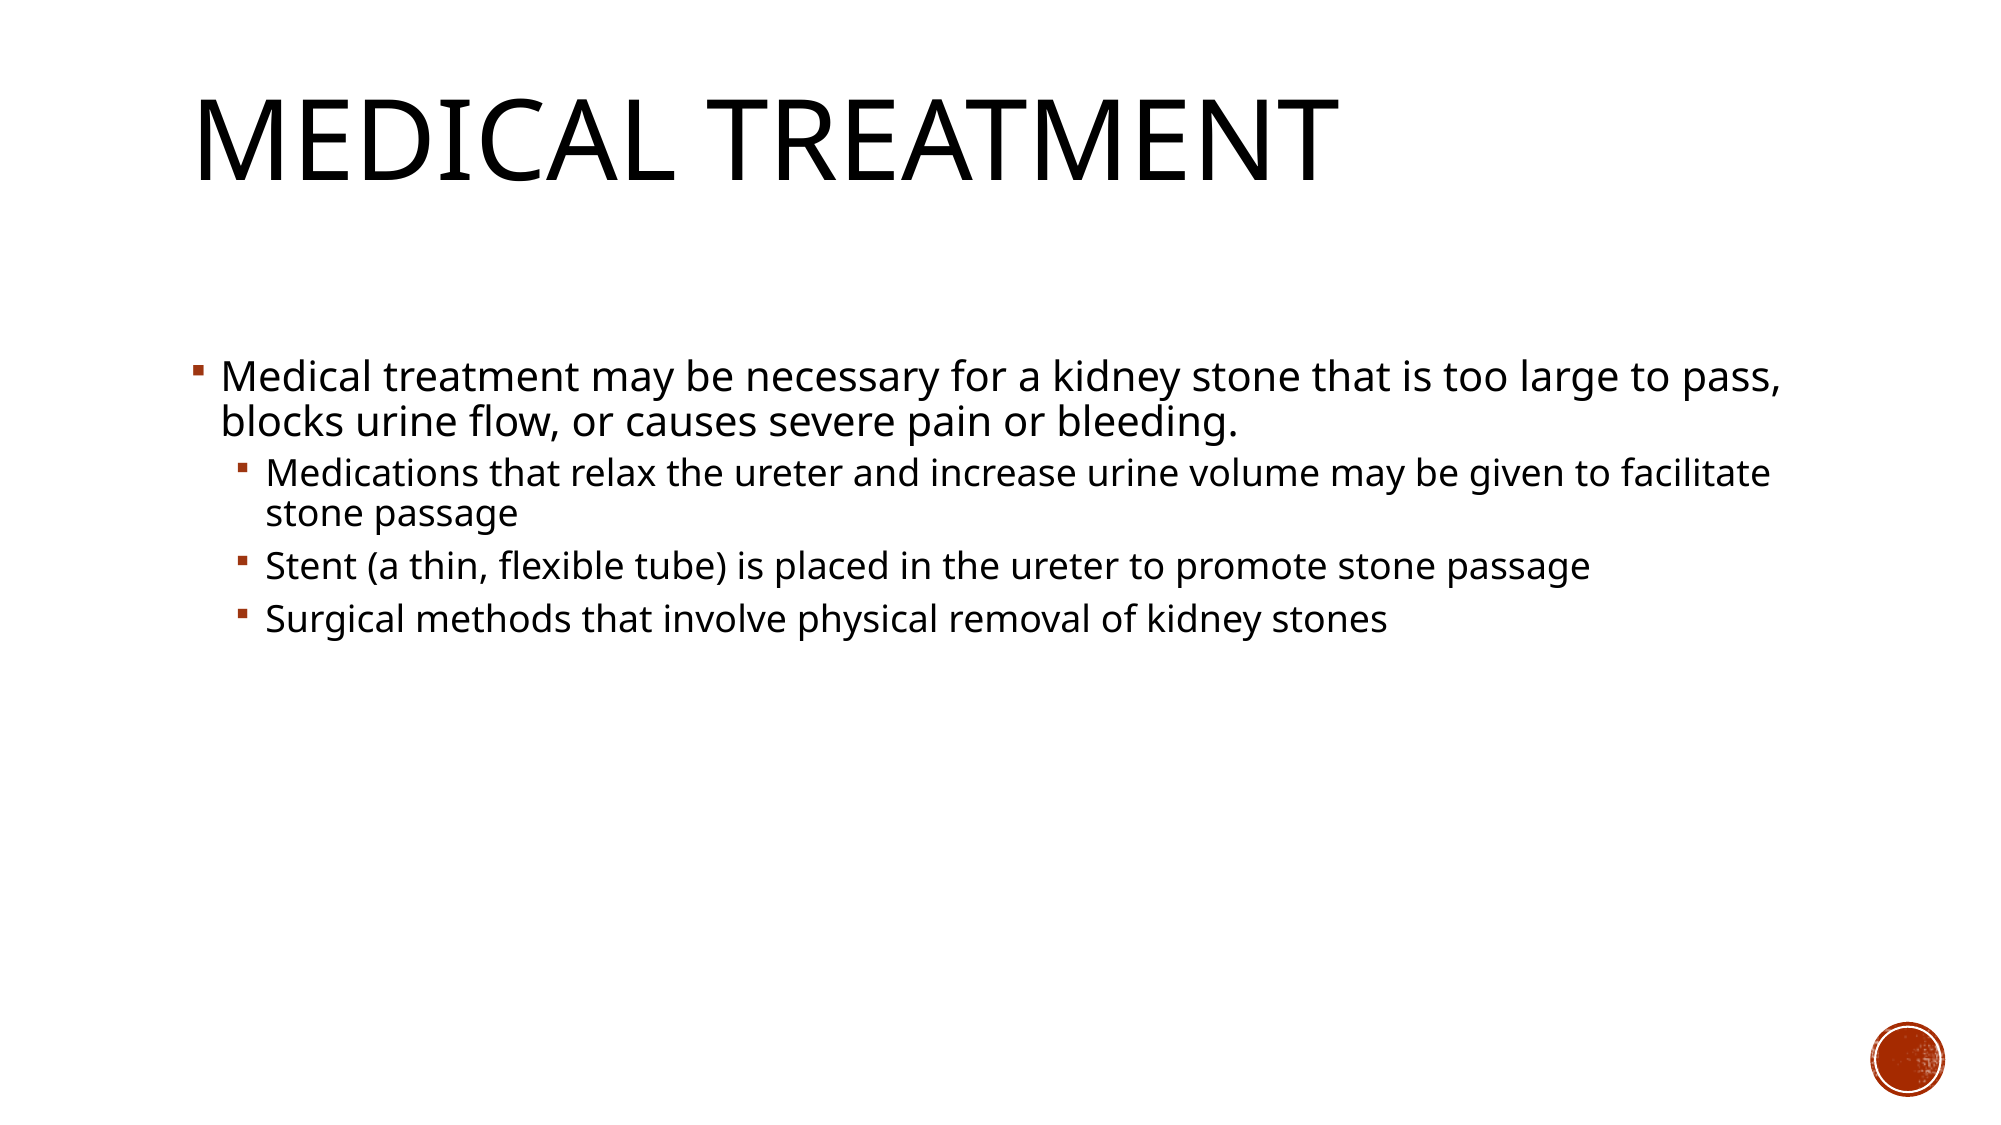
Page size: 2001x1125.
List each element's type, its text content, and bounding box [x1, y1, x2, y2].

title Medical Treatment [175, 79, 1826, 344]
list Medical treatment may be necessary for a kidney stone that is too large to pass, blocks urine flow, or causes severe pain or bleeding. Medications that relax the ureter and increase urine volume may be given to facilitate stone passage Stent (a thin, flexible tube) is placed in the ureter to promote stone passage Surgical methods that involve physical removal of kidney stones [175, 348, 1826, 1013]
